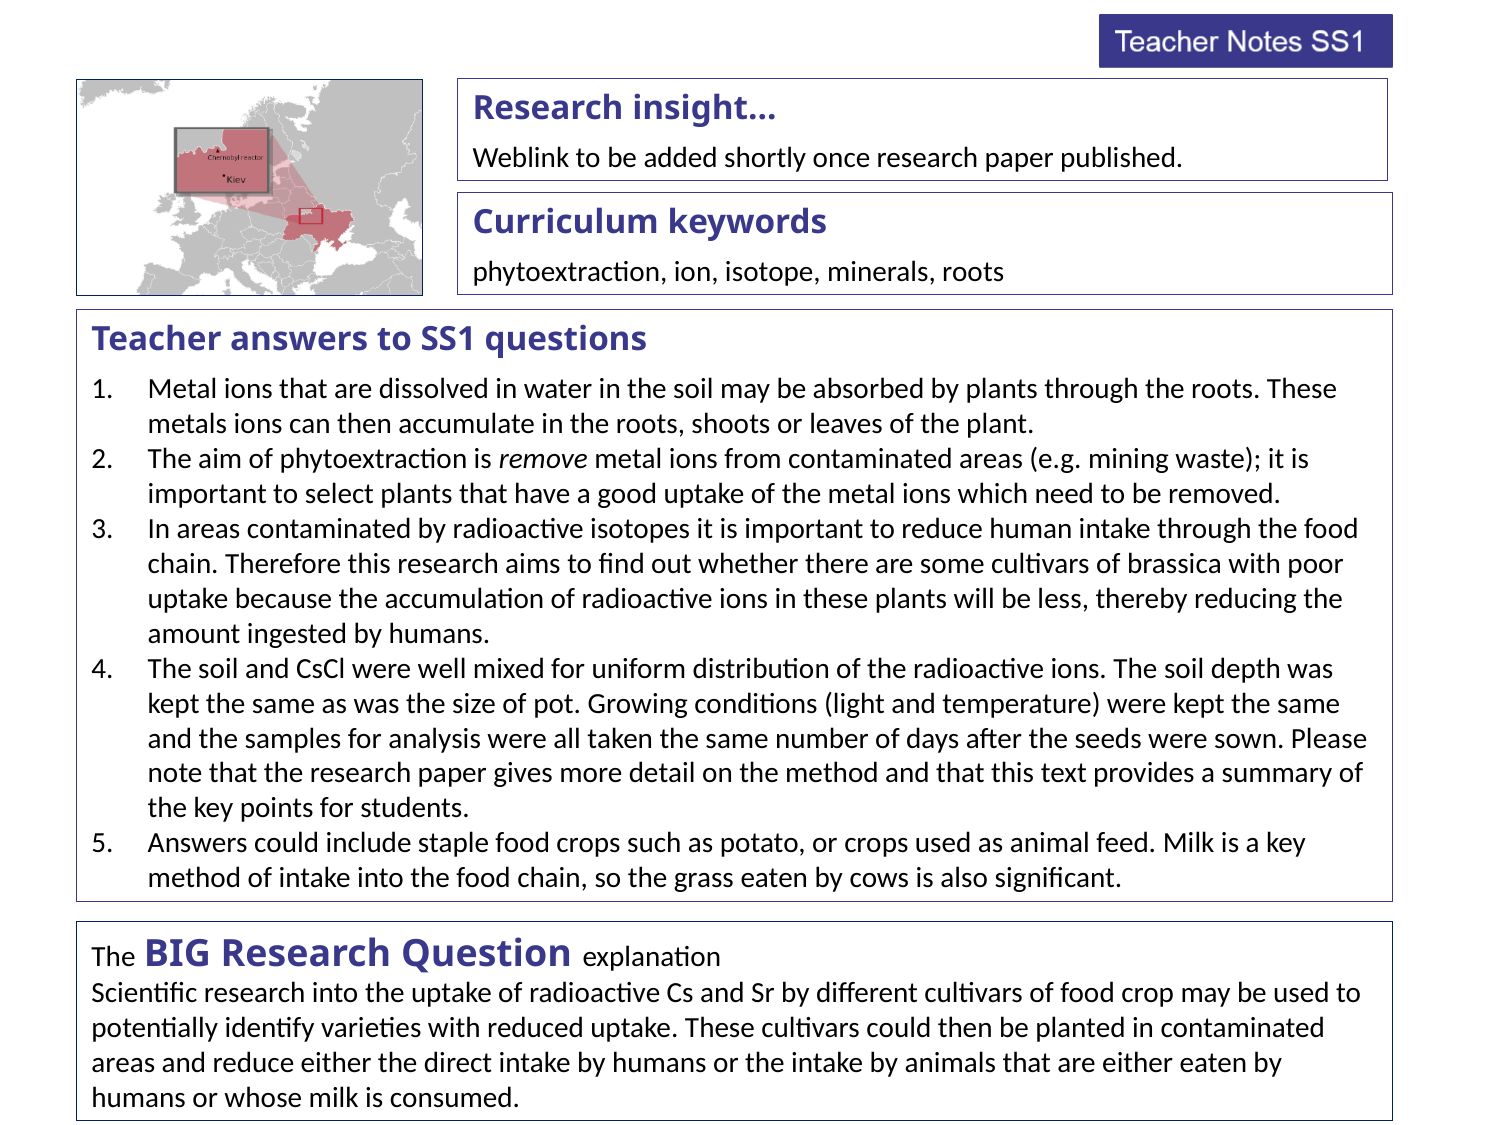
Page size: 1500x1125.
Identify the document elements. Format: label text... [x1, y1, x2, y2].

picture [1097, 13, 1393, 89]
text_box Curriculum keywords phytoextraction, ion, isotope, minerals, roots [457, 192, 1393, 295]
text_box The BIG Research Question explanation Scientific research into the uptake of radioactive Cs and Sr by different cultivars of food crop may be used to potentially identify varieties with reduced uptake. These cultivars could then be planted in contaminated areas and reduce either the direct intake by humans or the intake by animals that are either eaten by humans or whose milk is consumed. [76, 921, 1393, 1121]
text_box Research insight… Weblink to be added shortly once research paper published. [457, 78, 1388, 181]
text_box Teacher answers to SS1 questions Metal ions that are dissolved in water in the soil may be absorbed by plants through the roots. These metals ions can then accumulate in the roots, shoots or leaves of the plant. The aim of phytoextraction is remove metal ions from contaminated areas (e.g. mining waste); it is important to select plants that have a good uptake of the metal ions which need to be removed. In areas contaminated by radioactive isotopes it is important to reduce human intake through the food chain. Therefore this research aims to find out whether there are some cultivars of brassica with poor uptake because the accumulation of radioactive ions in these plants will be less, thereby reducing the amount ingested by humans. The soil and CsCl were well mixed for uniform distribution of the radioactive ions. The soil depth was kept the same as was the size of pot. Growing conditions (light and temperature) were kept the same and the samples for analysis were all taken the same number of days after the seeds were sown. Please note that the research paper gives more detail on the method and that this text provides a summary of the key points for students. Answers could include staple food crops such as potato, or crops used as animal feed. Milk is a key method of intake into the food chain, so the grass eaten by cows is also significant. [76, 309, 1393, 902]
picture [76, 79, 423, 296]
